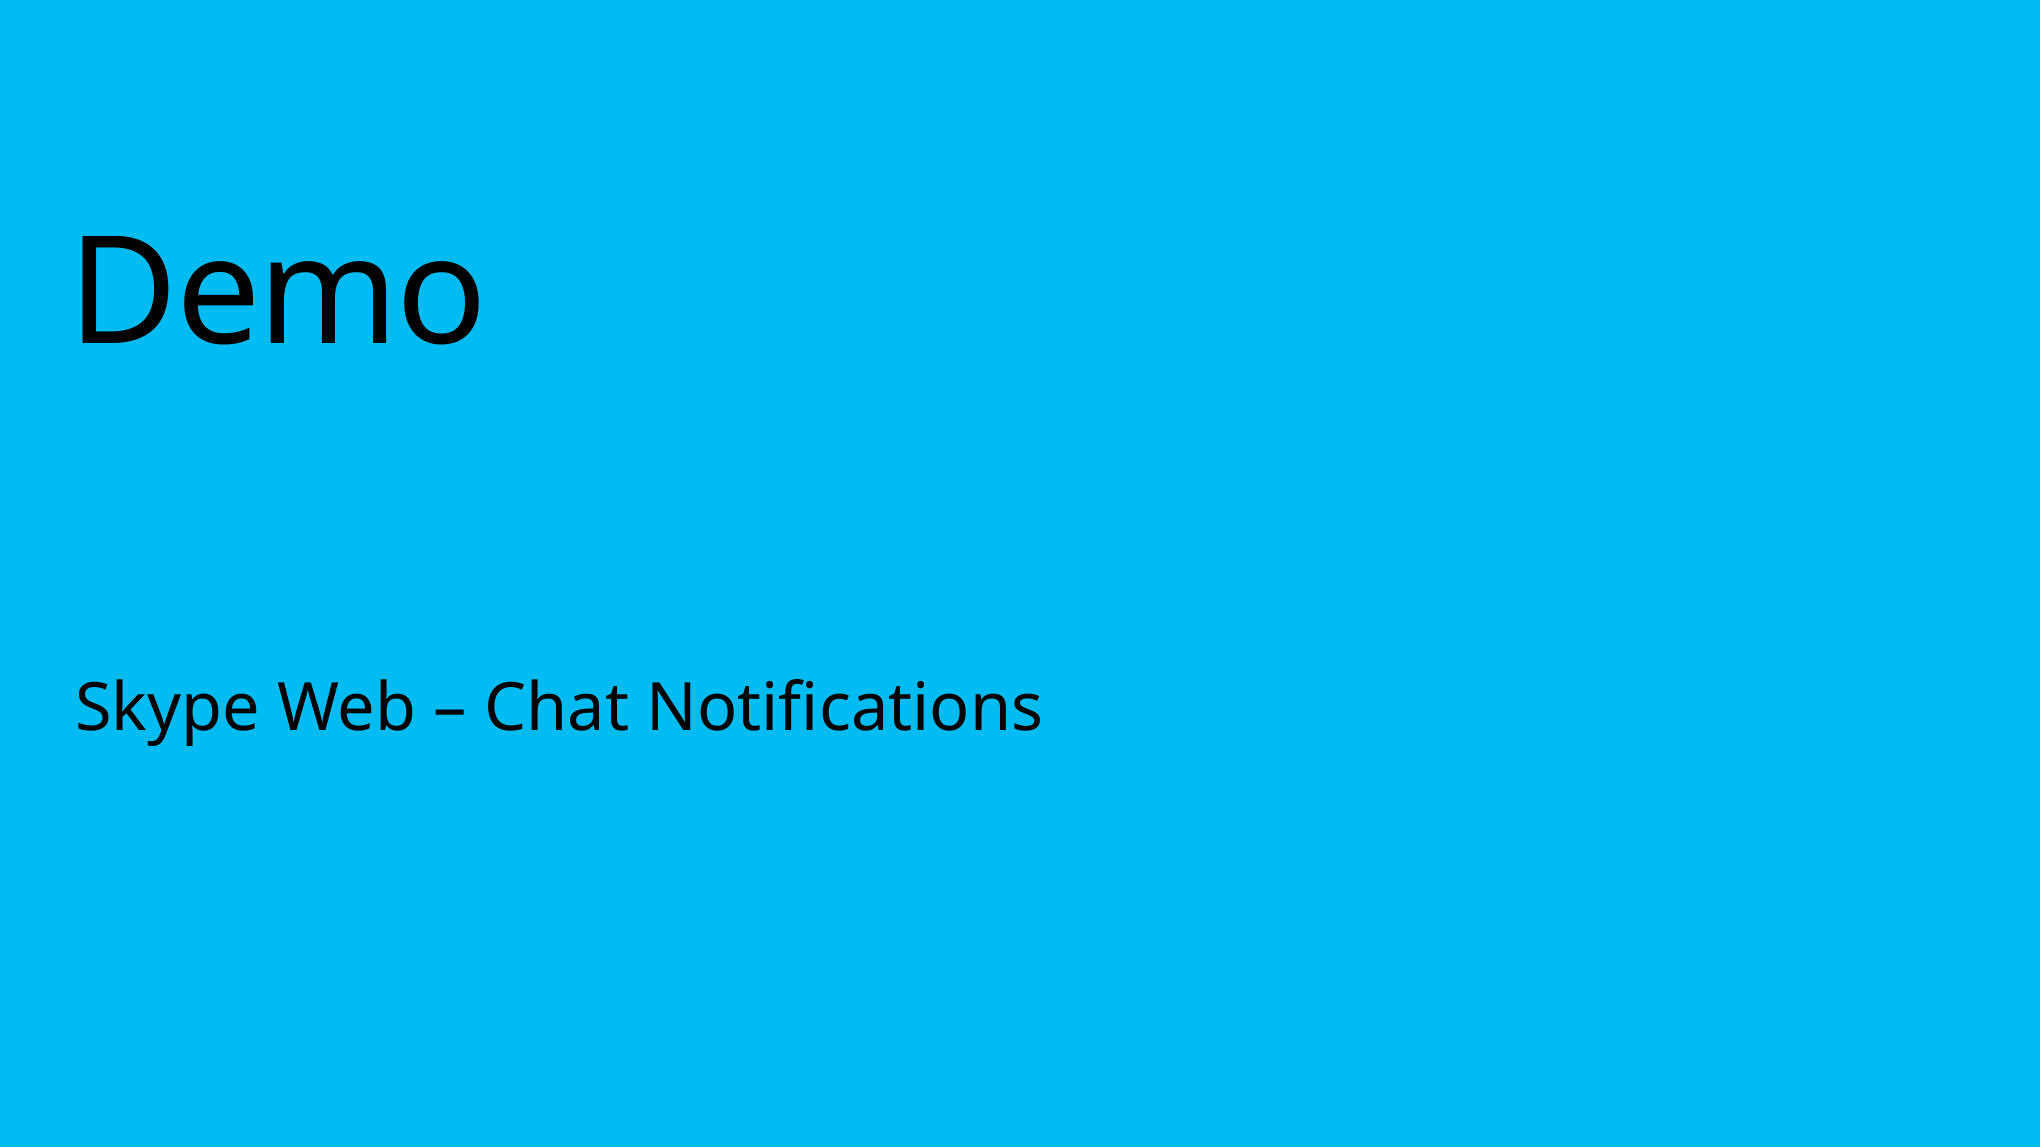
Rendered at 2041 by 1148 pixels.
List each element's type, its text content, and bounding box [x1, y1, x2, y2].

title Demo [45, 198, 1546, 393]
list Skype Web – Chat Notifications [45, 648, 1546, 770]
